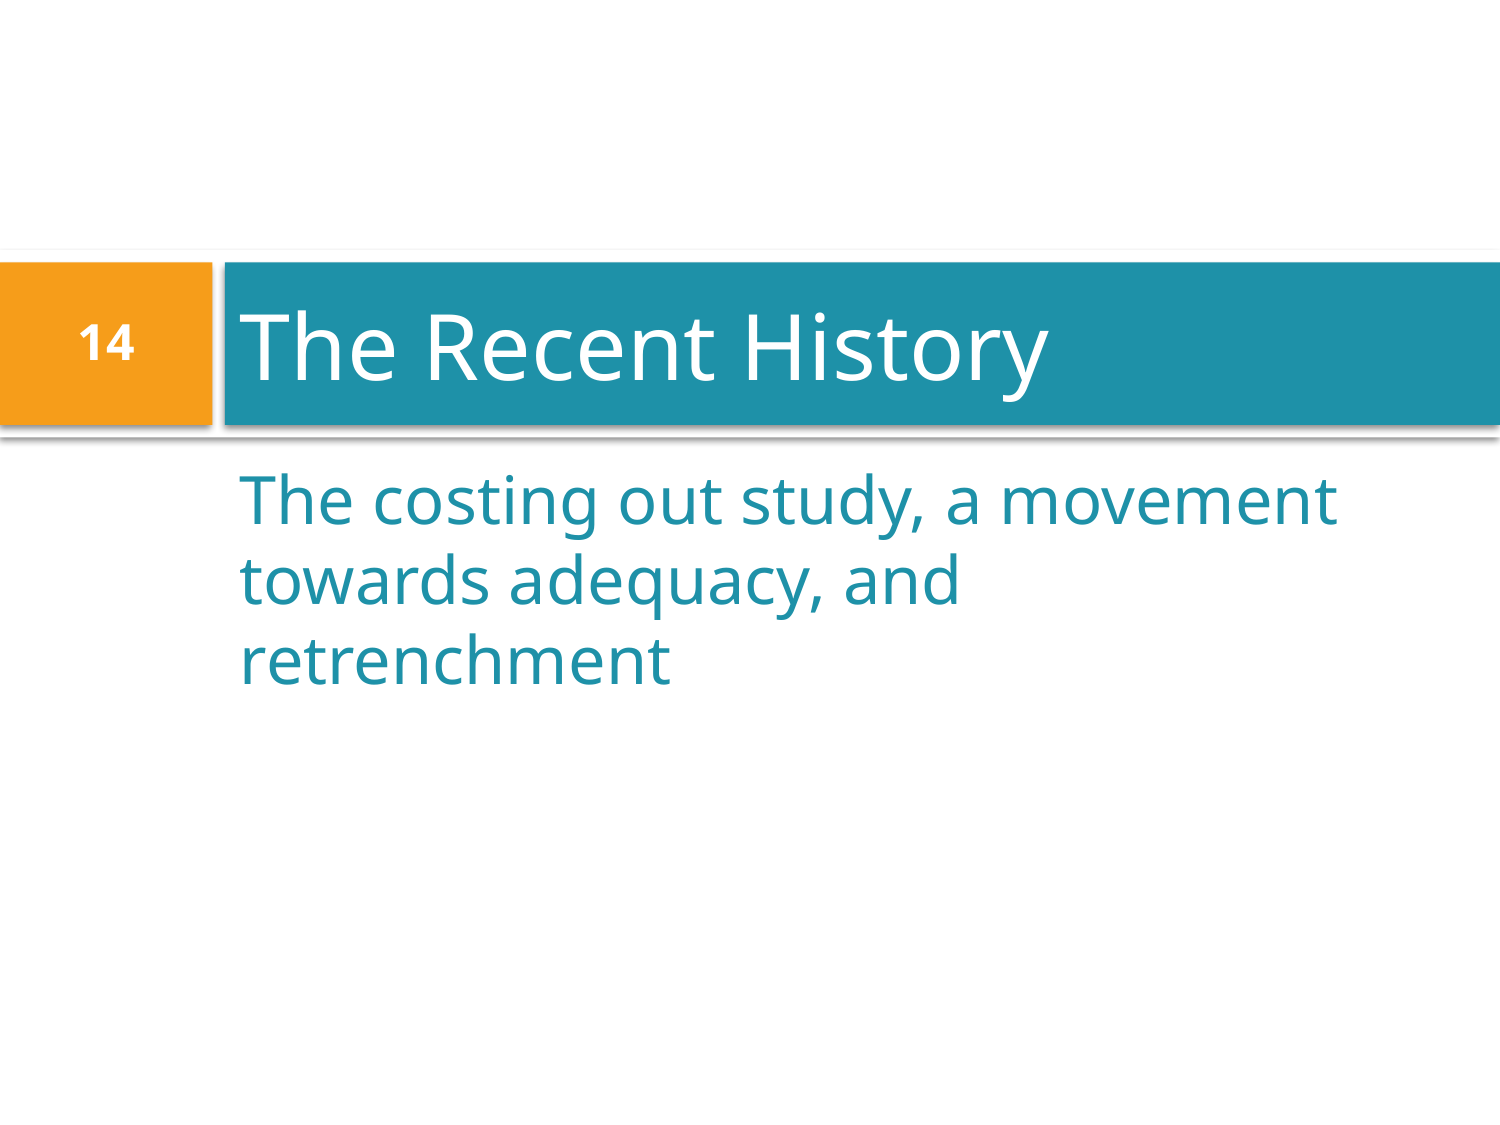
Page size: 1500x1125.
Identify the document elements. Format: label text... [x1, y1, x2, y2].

slide_number 14 [0, 287, 213, 403]
title The Recent History [225, 262, 1475, 425]
list The costing out study, a movement towards adequacy, and retrenchment [225, 450, 1394, 913]
